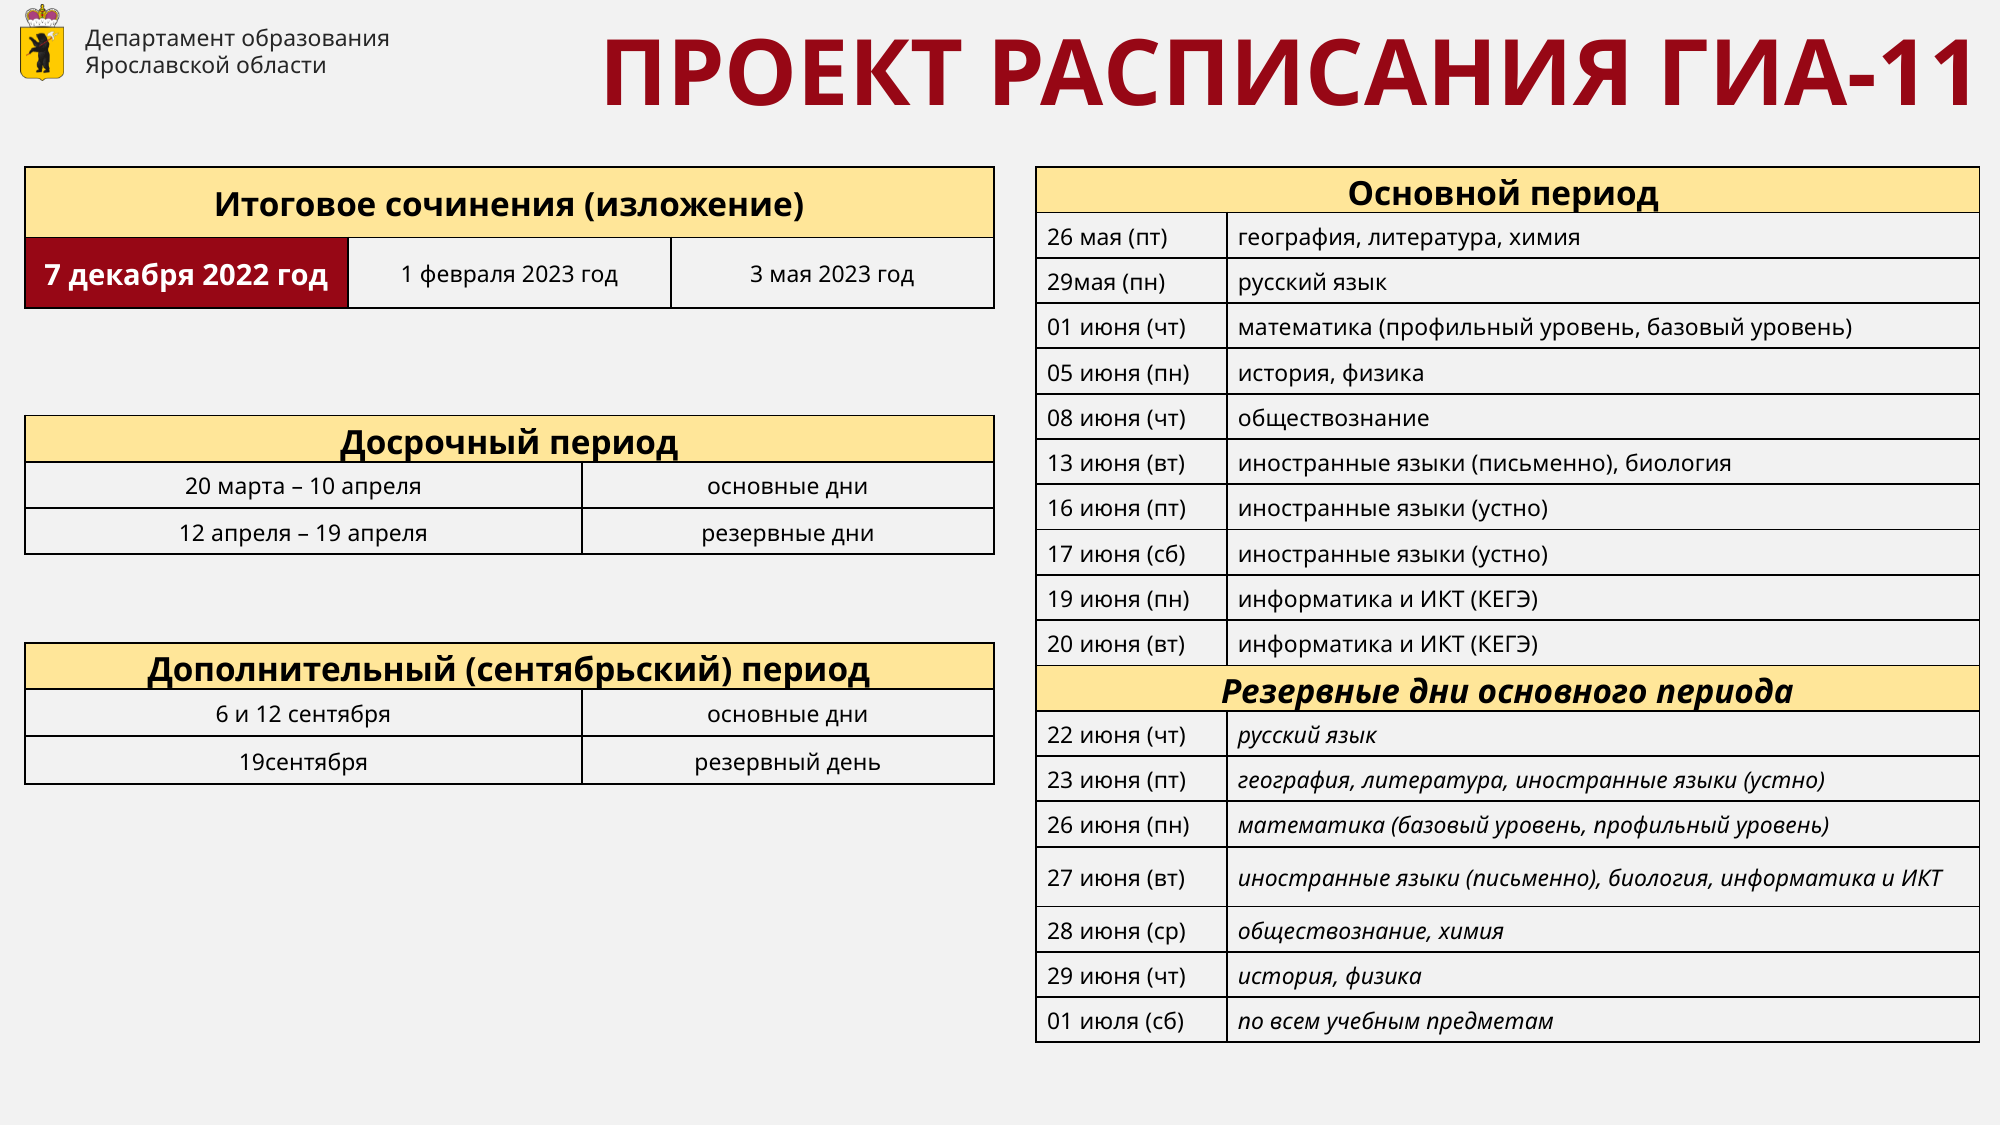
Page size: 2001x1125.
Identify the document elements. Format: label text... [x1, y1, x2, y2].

table_cell 20 июня (вт) [1037, 621, 1226, 665]
table_cell математика (базовый уровень, профильный уровень) [1228, 802, 1979, 846]
table_cell 13 июня (вт) [1037, 440, 1226, 483]
table_cell основные дни [583, 463, 993, 507]
table_cell иностранные языки (устно) [1228, 530, 1979, 574]
table_cell 16 июня (пт) [1037, 485, 1226, 529]
table_cell 23 июня (пт) [1037, 757, 1226, 800]
text_box ПРОЕКТ РАСПИСАНИЯ ГИА-11 [584, 6, 1999, 132]
table_cell обществознание, химия [1228, 907, 1979, 951]
table_cell русский язык [1228, 712, 1979, 755]
table_cell 20 марта – 10 апреля [26, 463, 581, 507]
table_cell 19сентября [26, 737, 581, 783]
table_cell иностранные языки (устно) [1228, 485, 1979, 529]
table_cell 7 декабря 2022 год [26, 238, 347, 307]
table_cell 08 июня (чт) [1037, 395, 1226, 438]
table_cell география, литература, химия [1228, 213, 1979, 257]
table_header Основной период [1037, 168, 1979, 212]
table_cell 05 июня (пн) [1037, 349, 1226, 393]
table_cell Резервные дни основного периода [1037, 666, 1979, 710]
table_cell 1 февраля 2023 год [349, 238, 670, 307]
table_cell резервный день [583, 737, 993, 783]
table_cell 29мая (пн) [1037, 259, 1226, 302]
table_cell история, физика [1228, 349, 1979, 393]
table_cell 6 и 12 сентября [26, 690, 581, 735]
table_cell иностранные языки (письменно), биология, информатика и ИКТ [1228, 848, 1979, 906]
table_cell 26 мая (пт) [1037, 213, 1226, 257]
table_cell 12 апреля – 19 апреля [26, 509, 581, 553]
table_header Дополнительный (сентябрьский) период [26, 644, 993, 688]
table_cell информатика и ИКТ (КЕГЭ) [1228, 576, 1979, 619]
table_cell математика (профильный уровень, базовый уровень) [1228, 304, 1979, 347]
table_cell русский язык [1228, 259, 1979, 302]
table_header Итоговое сочинения (изложение) [26, 168, 993, 237]
table_cell 17 июня (сб) [1037, 530, 1226, 574]
table_cell по всем учебным предметам [1228, 998, 1979, 1041]
table_cell информатика и ИКТ (КЕГЭ) [1228, 621, 1979, 665]
table_cell 19 июня (пн) [1037, 576, 1226, 619]
table_header Досрочный период [26, 416, 993, 461]
picture [20, 4, 64, 81]
table_cell 27 июня (вт) [1037, 848, 1226, 906]
text_box Департамент образования Ярославской области [70, 15, 412, 86]
table_cell обществознание [1228, 395, 1979, 438]
table_cell 01 июля (сб) [1037, 998, 1226, 1041]
table_cell 29 июня (чт) [1037, 953, 1226, 996]
table_cell география, литература, иностранные языки (устно) [1228, 757, 1979, 800]
table_cell иностранные языки (письменно), биология [1228, 440, 1979, 483]
table_cell 28 июня (ср) [1037, 907, 1226, 951]
table_cell 22 июня (чт) [1037, 712, 1226, 755]
table_cell 26 июня (пн) [1037, 802, 1226, 846]
table_cell 3 мая 2023 год [672, 238, 993, 307]
table_cell резервные дни [583, 509, 993, 553]
table_cell 01 июня (чт) [1037, 304, 1226, 347]
table_cell история, физика [1228, 953, 1979, 996]
table_cell основные дни [583, 690, 993, 735]
